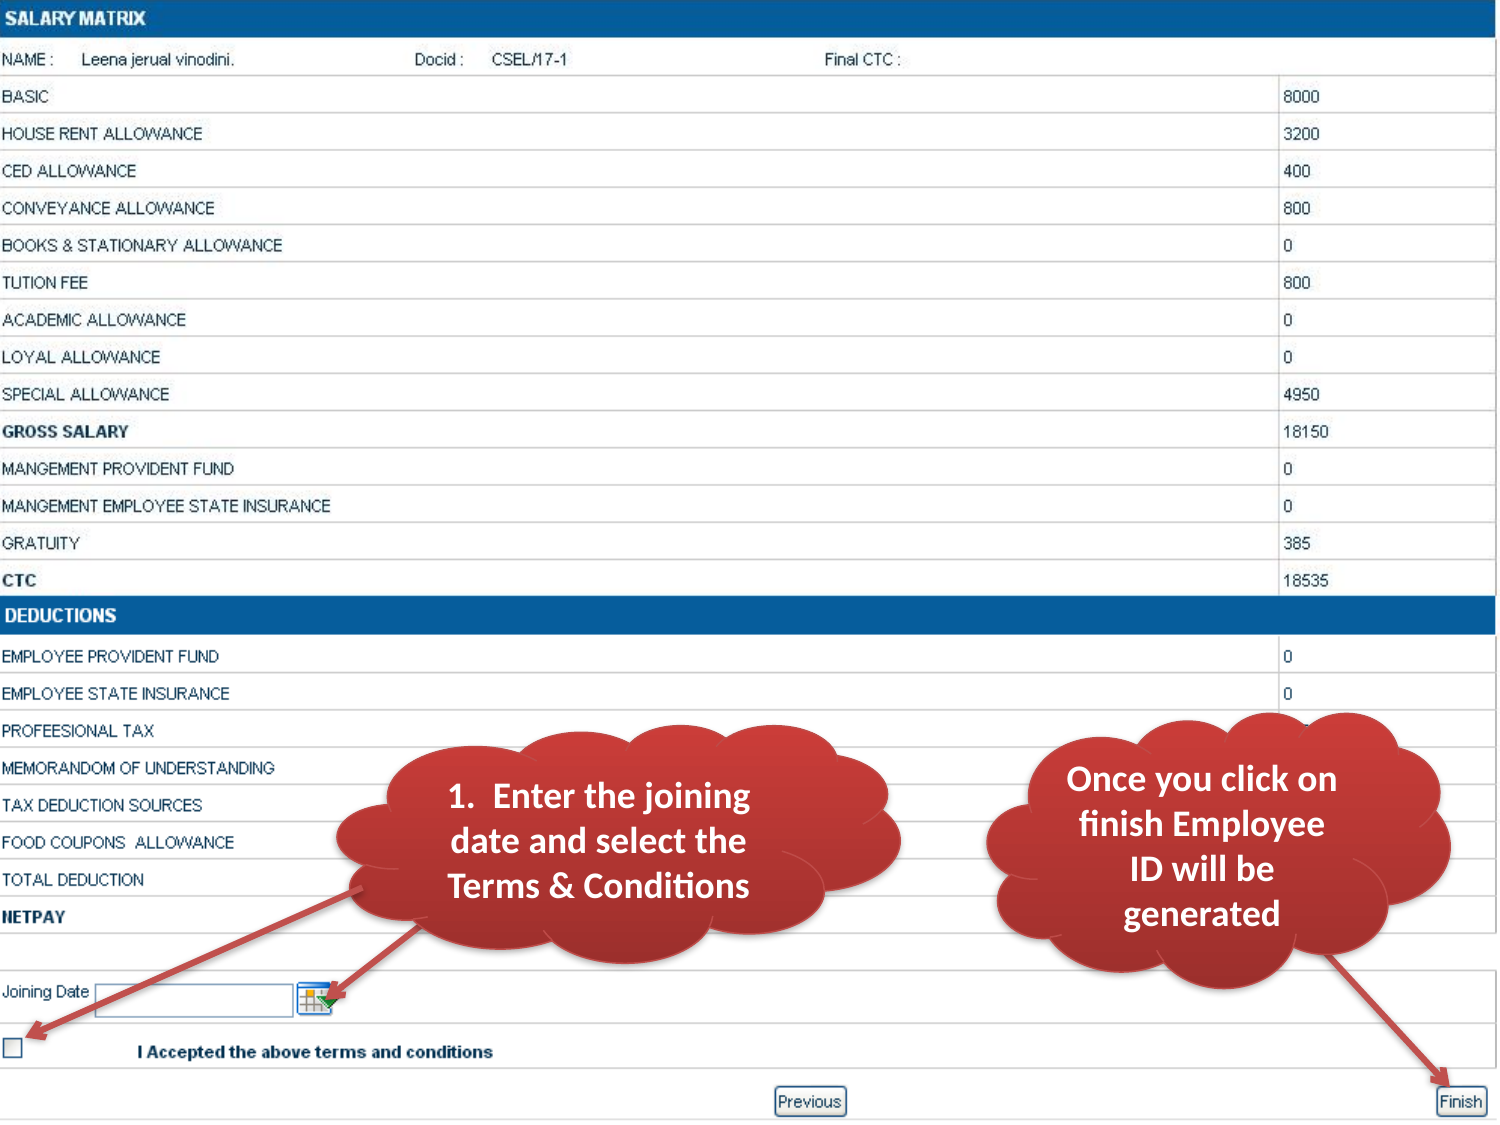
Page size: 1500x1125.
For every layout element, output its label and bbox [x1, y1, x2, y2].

text_box [0, 0, 1500, 1125]
